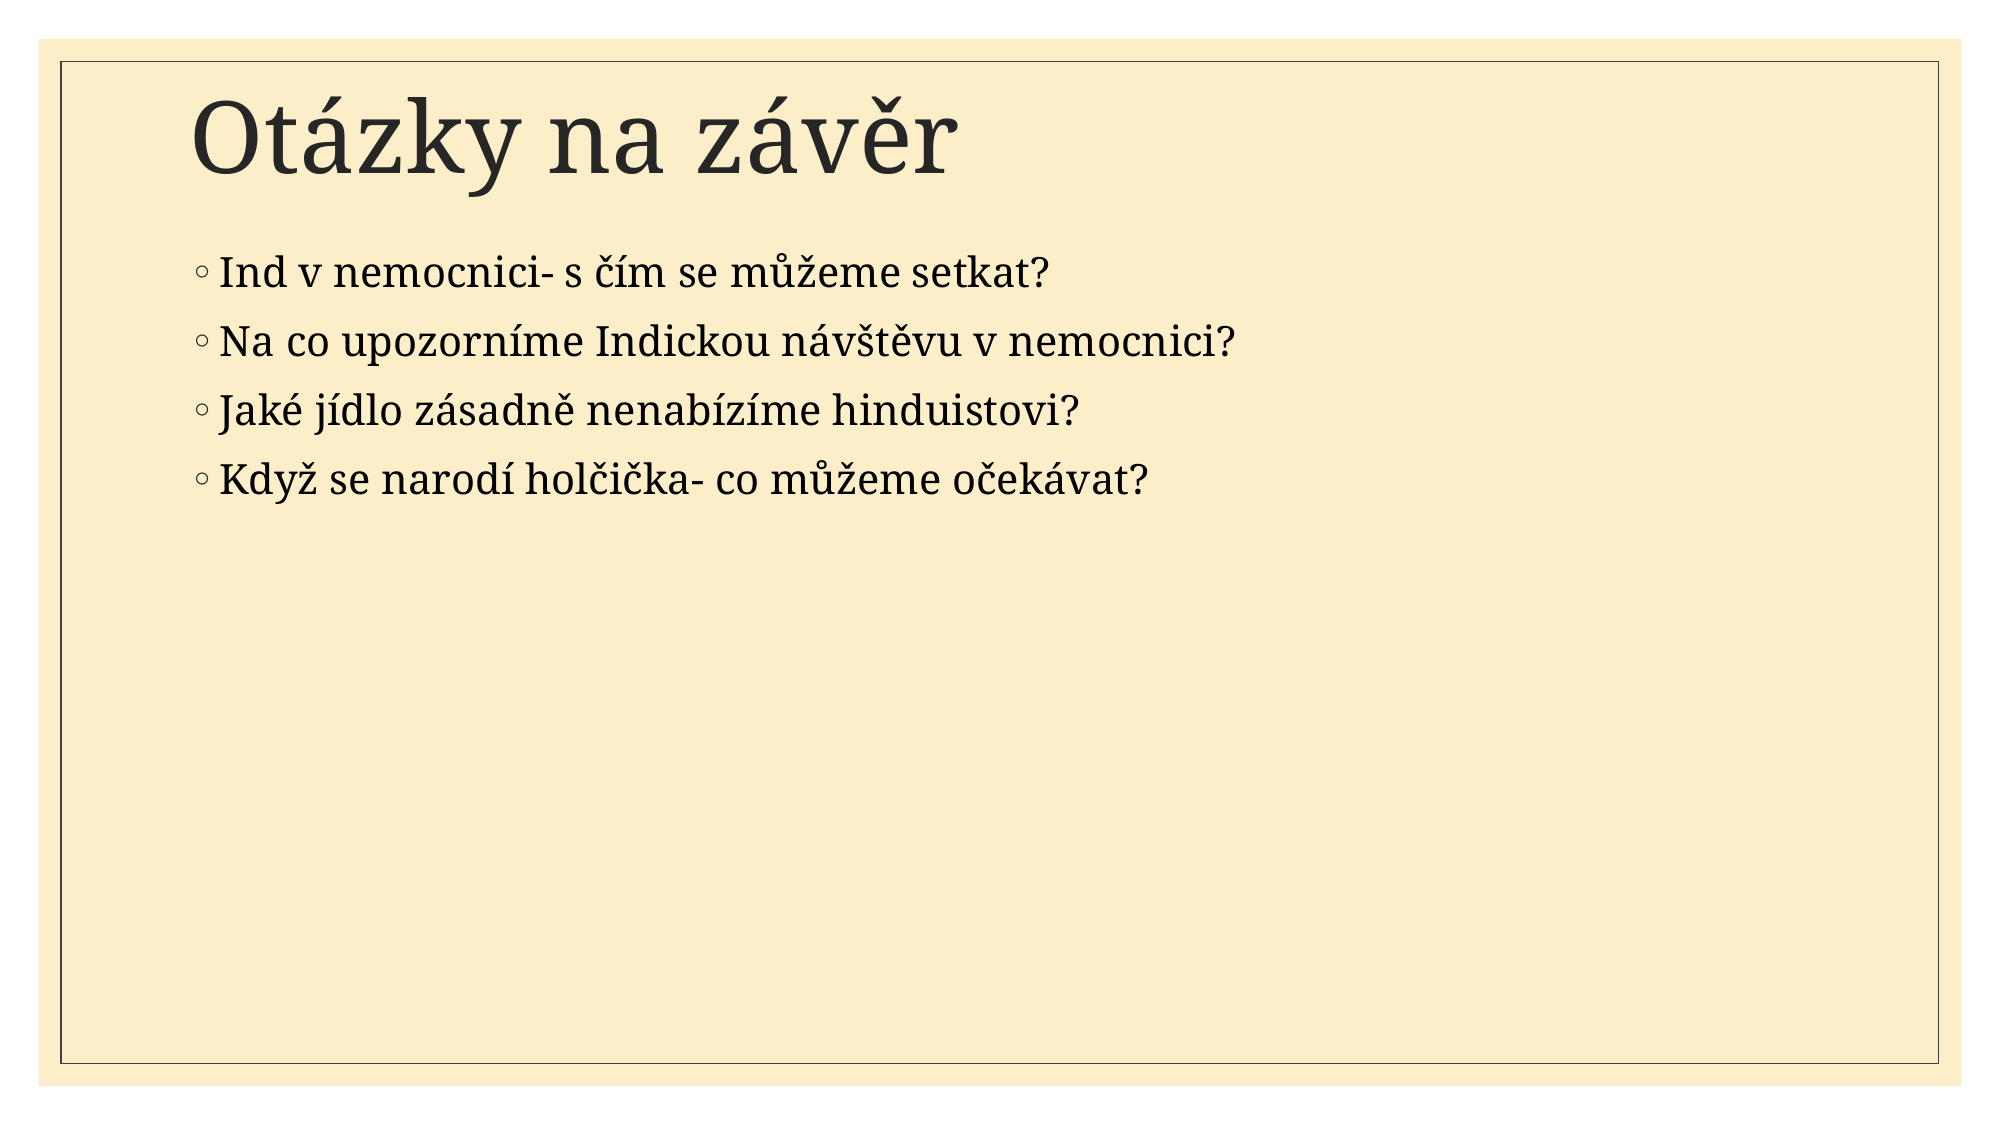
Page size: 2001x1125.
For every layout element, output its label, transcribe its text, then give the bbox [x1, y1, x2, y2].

list Ind v nemocnici- s čím se můžeme setkat? Na co upozorníme Indickou návštěvu v nemocnici? Jaké jídlo zásadně nenabízíme hinduistovi? Když se narodí holčička- co můžeme očekávat? [174, 238, 1825, 990]
title Otázky na závěr [174, 69, 1825, 214]
